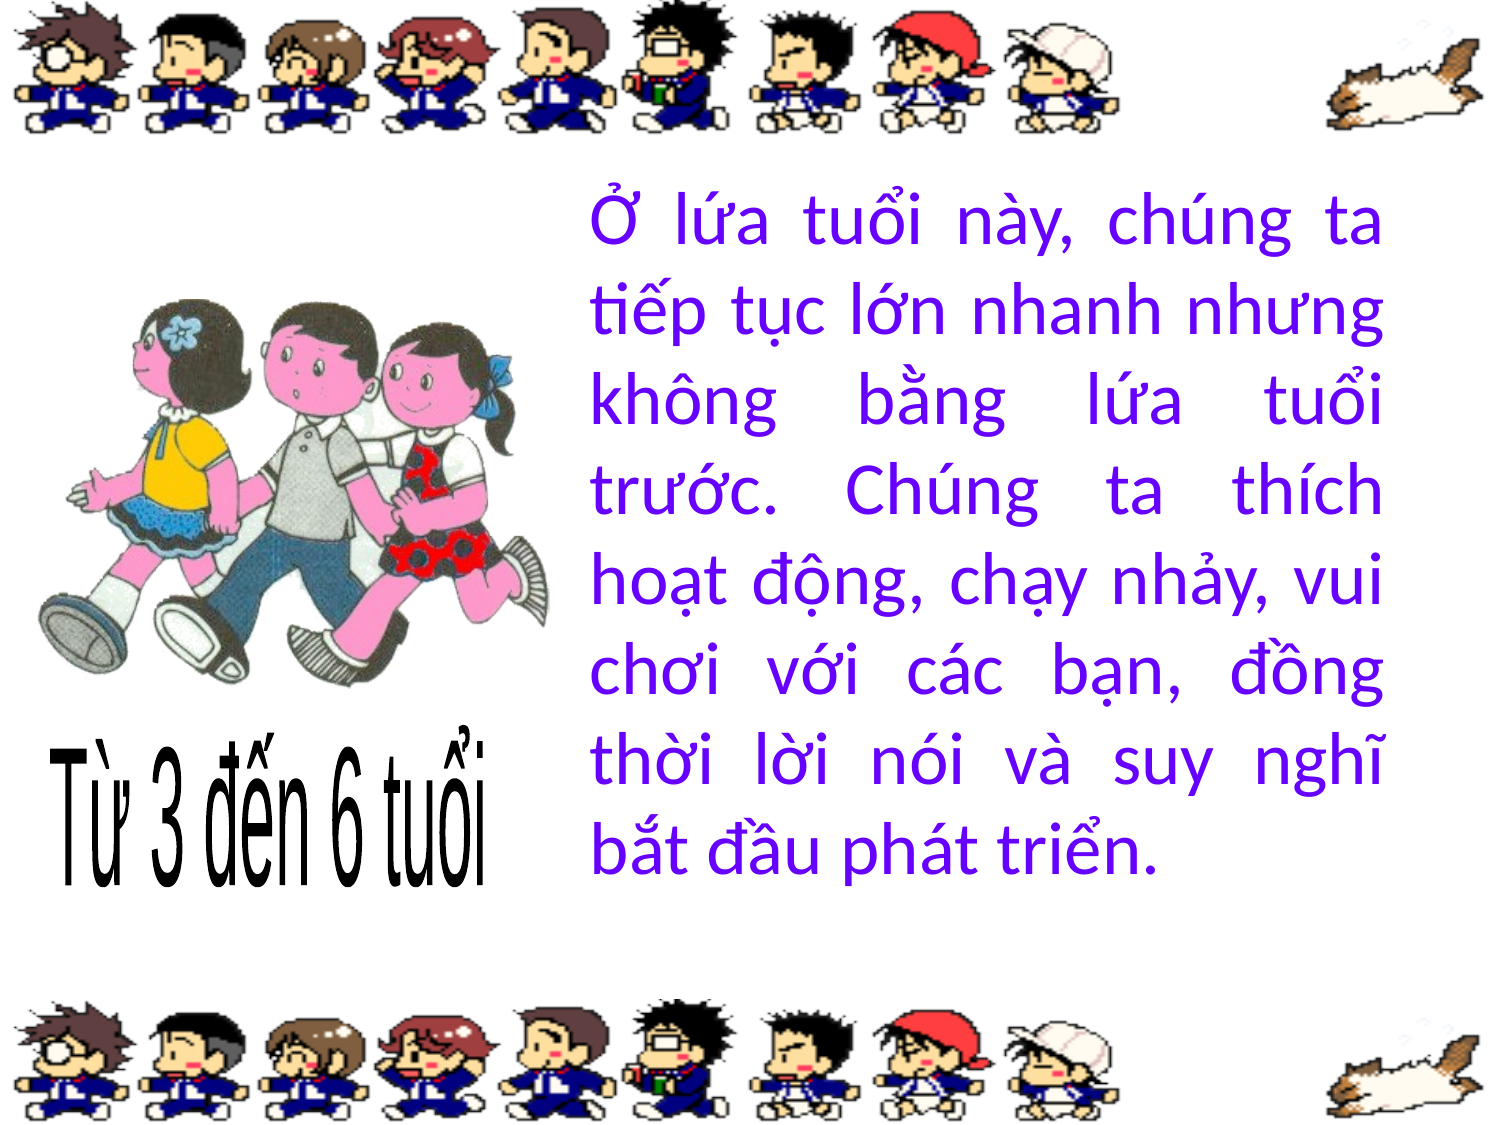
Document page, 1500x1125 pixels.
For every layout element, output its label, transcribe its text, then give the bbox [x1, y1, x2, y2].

picture [0, 999, 1500, 1125]
text_box Ở lứa tuổi này, chúng ta tiếp tục lớn nhanh nhưng không bằng lứa tuổi trước. Chúng ta thích hoạt động, chạy nhảy, vui chơi với các bạn, đồng thời lời nói và suy nghĩ bắt đầu phát triển. [574, 162, 1400, 898]
picture [0, 0, 1500, 138]
picture [37, 299, 551, 689]
